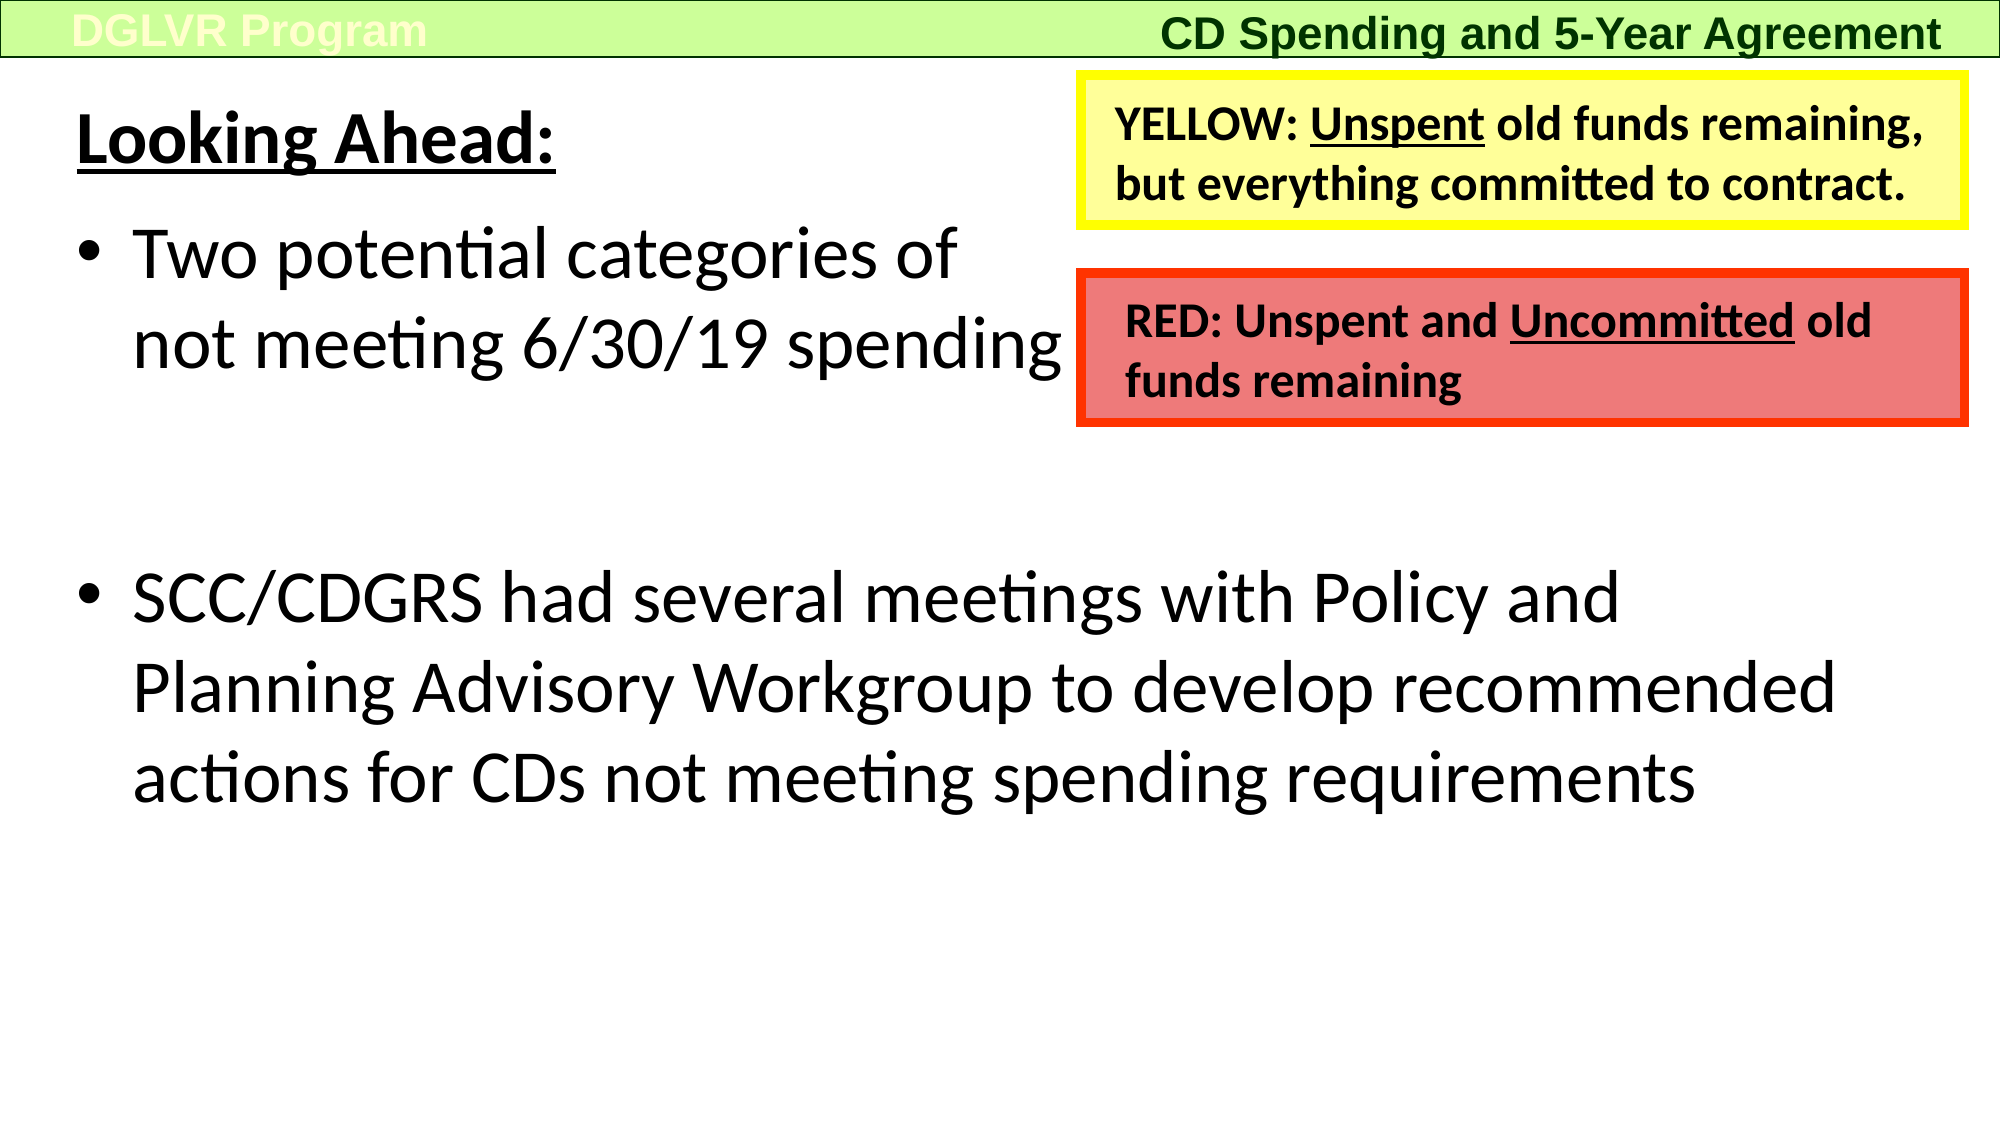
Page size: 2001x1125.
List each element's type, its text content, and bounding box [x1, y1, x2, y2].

text_box SCC/CDGRS had several meetings with Policy and Planning Advisory Workgroup to develop recommended actions for CDs not meeting spending requirements [61, 539, 1907, 890]
text_box YELLOW: Unspent old funds remaining, but everything committed to contract. [1080, 74, 1966, 226]
text_box [963, 0, 1145, 58]
text_box CD Spending and 5-Year Agreement [1145, 0, 2000, 66]
text_box [0, 0, 56, 58]
text_box Looking Ahead: Two potential categories of not meeting 6/30/19 spending [61, 81, 1082, 454]
text_box DGLVR Program [56, 0, 963, 63]
text_box RED: Unspent and Uncommitted old funds remaining [1080, 272, 1966, 424]
